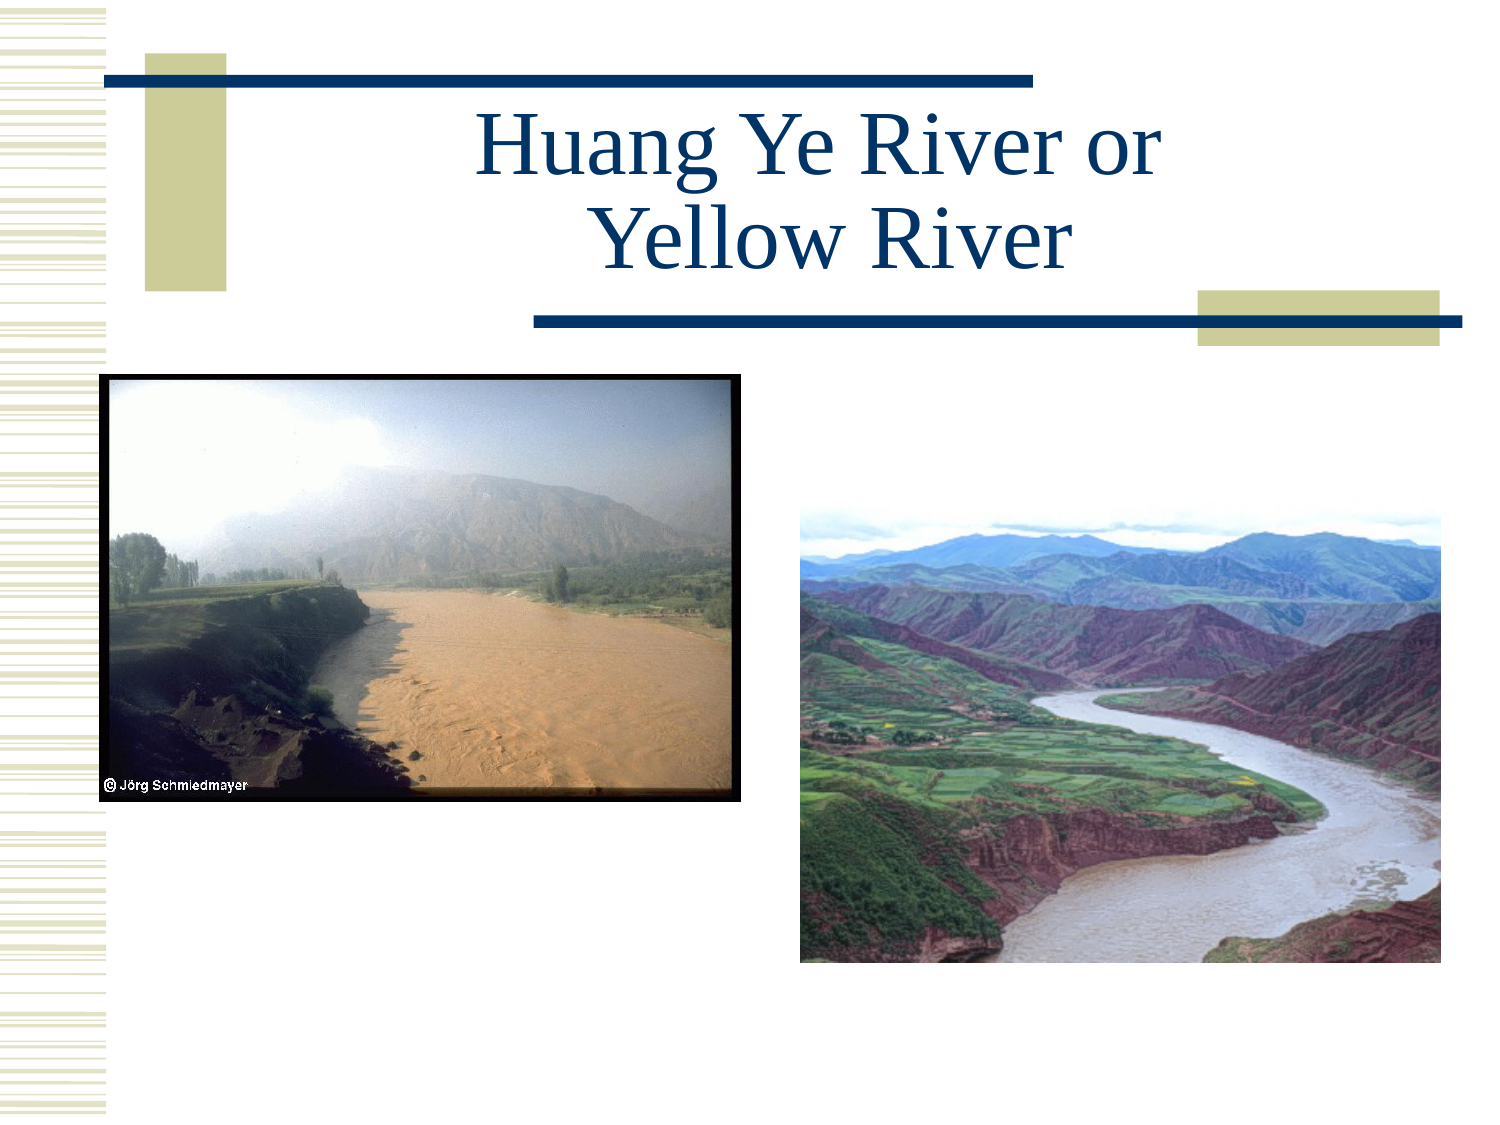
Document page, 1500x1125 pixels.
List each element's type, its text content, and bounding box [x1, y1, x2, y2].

title Huang Ye River or Yellow River [224, 99, 1436, 288]
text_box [799, 499, 1441, 963]
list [99, 374, 741, 802]
